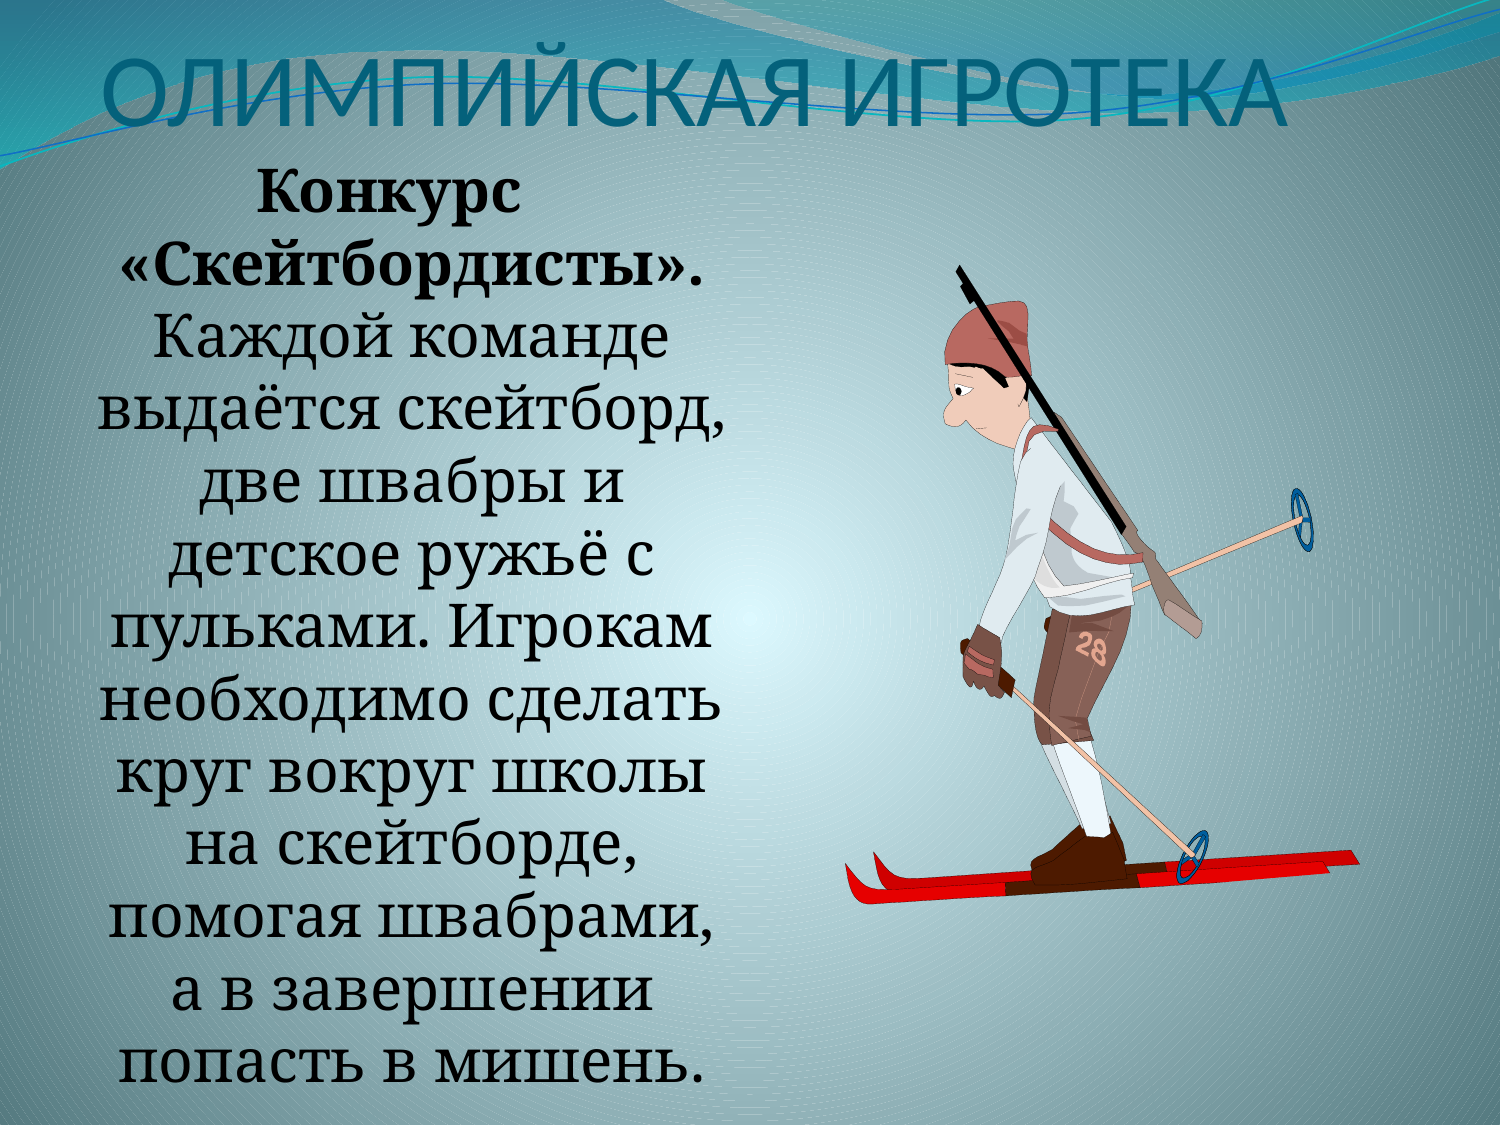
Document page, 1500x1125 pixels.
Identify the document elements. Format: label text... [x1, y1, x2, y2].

title ОЛИМПИЙСКАЯ ИГРОТЕКА [100, 0, 1451, 148]
list Конкурс «Скейтбордисты». Каждой команде выдаётся скейтборд, две швабры и детское ружьё с пульками. Игрокам необходимо сделать круг вокруг школы на скейтборде, помогая швабрами, а в завершении попасть в мишень. [29, 144, 750, 1125]
picture [820, 243, 1342, 894]
